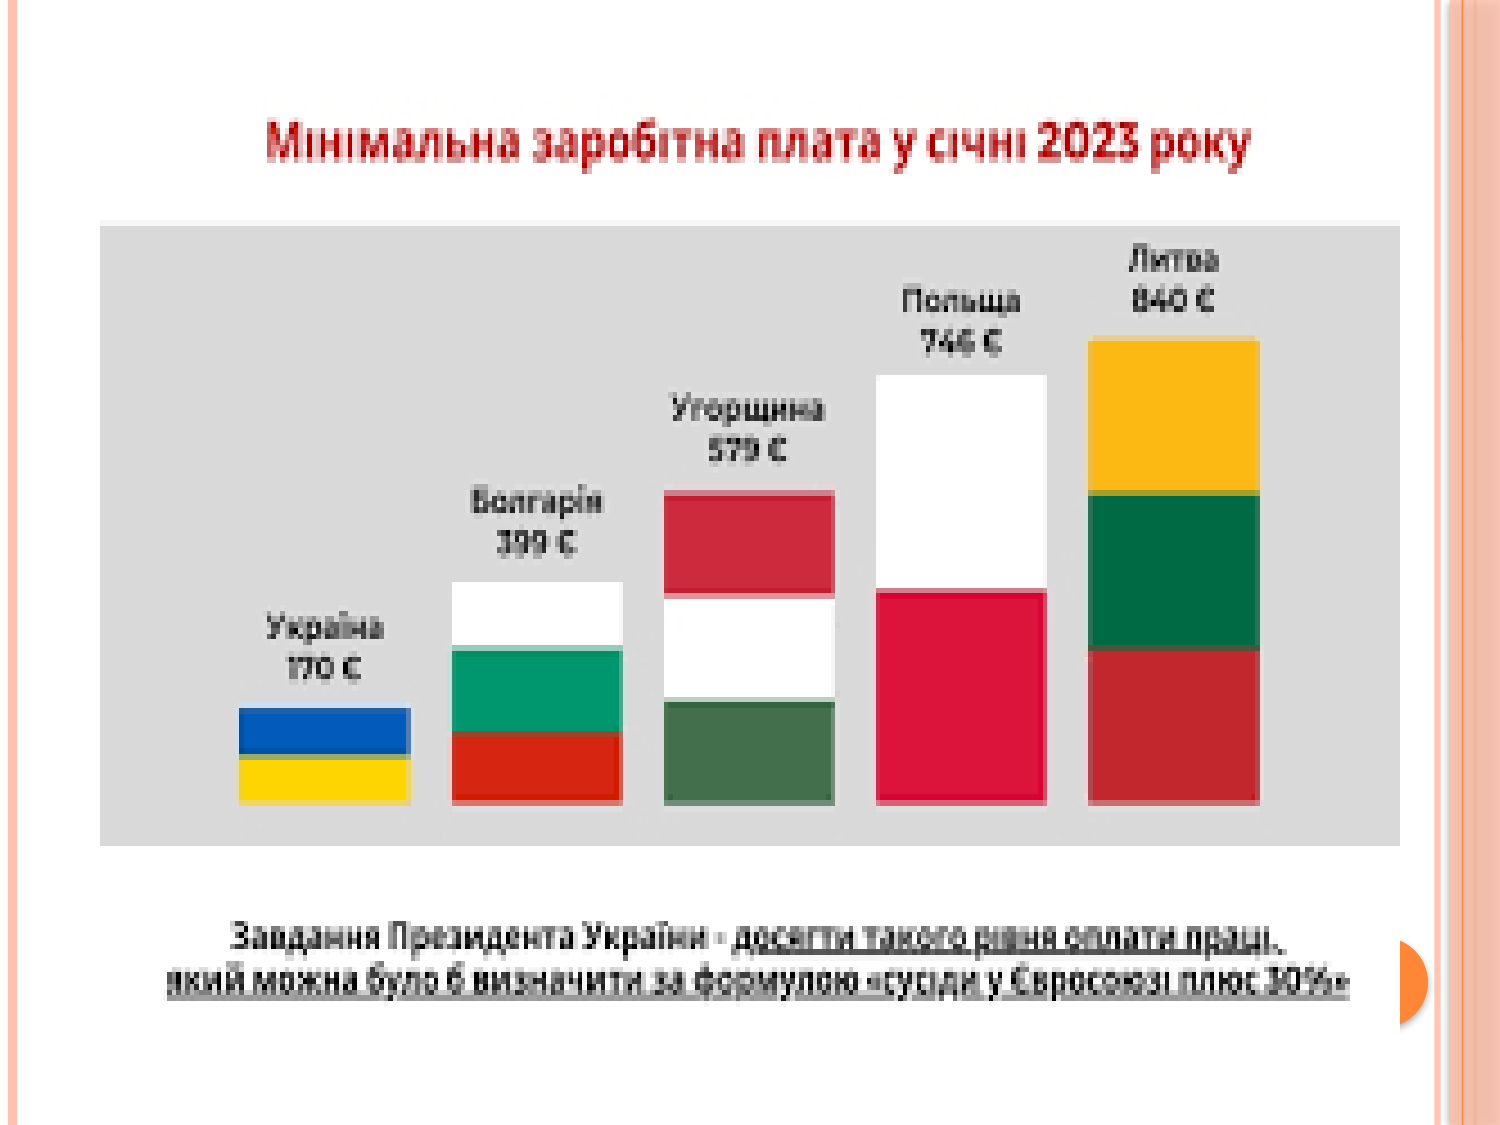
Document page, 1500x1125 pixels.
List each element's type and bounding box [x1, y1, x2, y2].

picture [99, 53, 1401, 1060]
